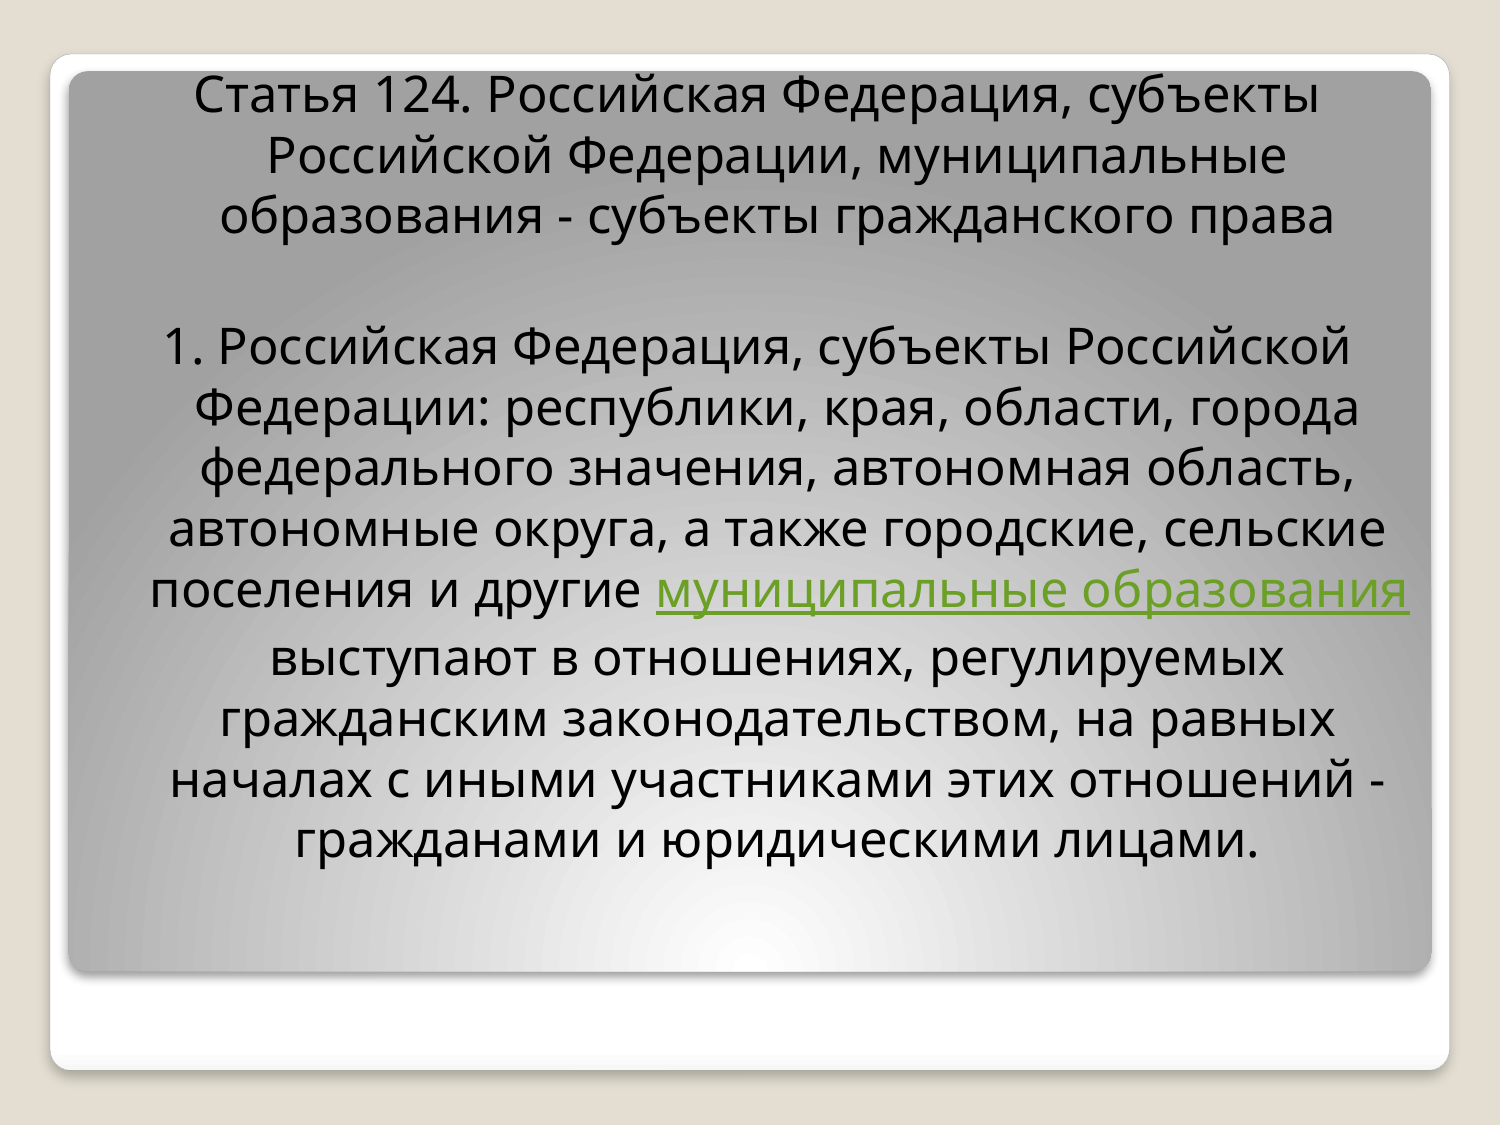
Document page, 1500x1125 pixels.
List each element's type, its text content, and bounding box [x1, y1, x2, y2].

list Статья 124. Российская Федерация, субъекты Российской Федерации, муниципальные образования - субъекты гражданского права 1. Российская Федерация, субъекты Российской Федерации: республики, края, области, города федерального значения, автономная область, автономные округа, а также городские, сельские поселения и другие муниципальные образования выступают в отношениях, регулируемых гражданским законодательством, на равных началах с иными участниками этих отношений - гражданами и юридическими лицами. [75, 46, 1425, 1005]
